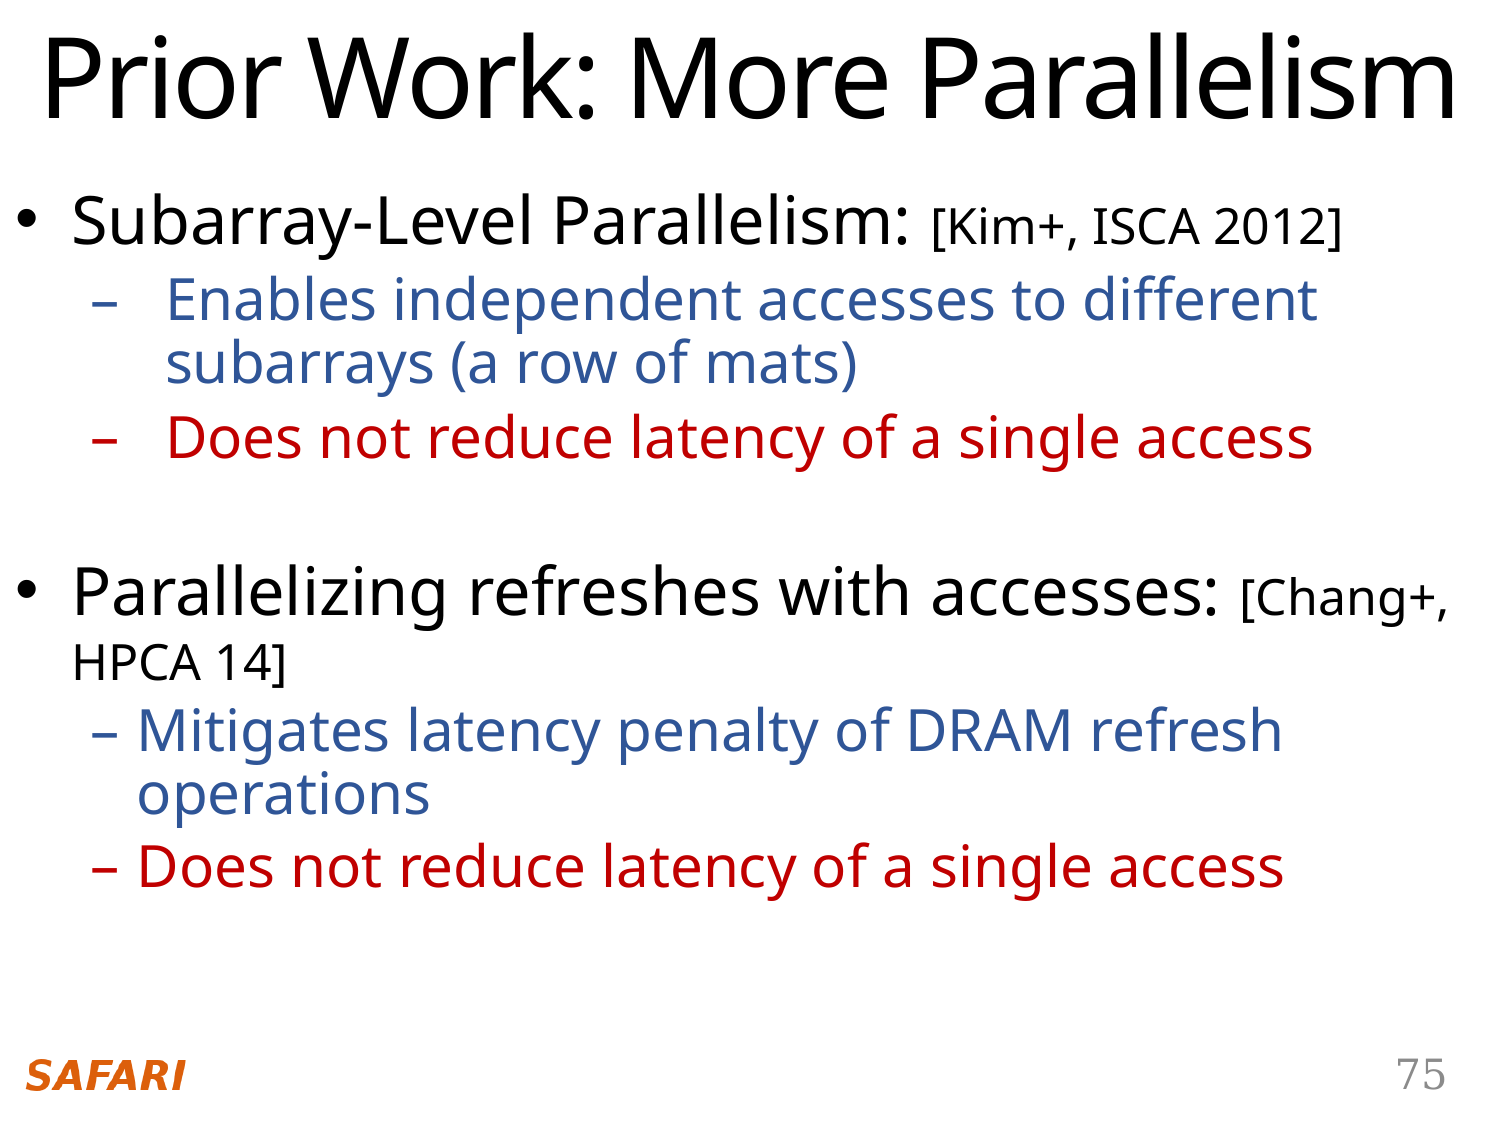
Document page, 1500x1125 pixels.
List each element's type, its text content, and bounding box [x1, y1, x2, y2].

text_box Prior Work: More Parallelism [0, 24, 1500, 150]
picture [24, 1051, 191, 1100]
text_box Subarray-Level Parallelism: [Kim+, ISCA 2012] Enables independent accesses to different subarrays (a row of mats) Does not reduce latency of a single access Parallelizing refreshes with accesses: [Chang+, HPCA 14] Mitigates latency penalty of DRAM refresh operations Does not reduce latency of a single access [0, 187, 1500, 1013]
